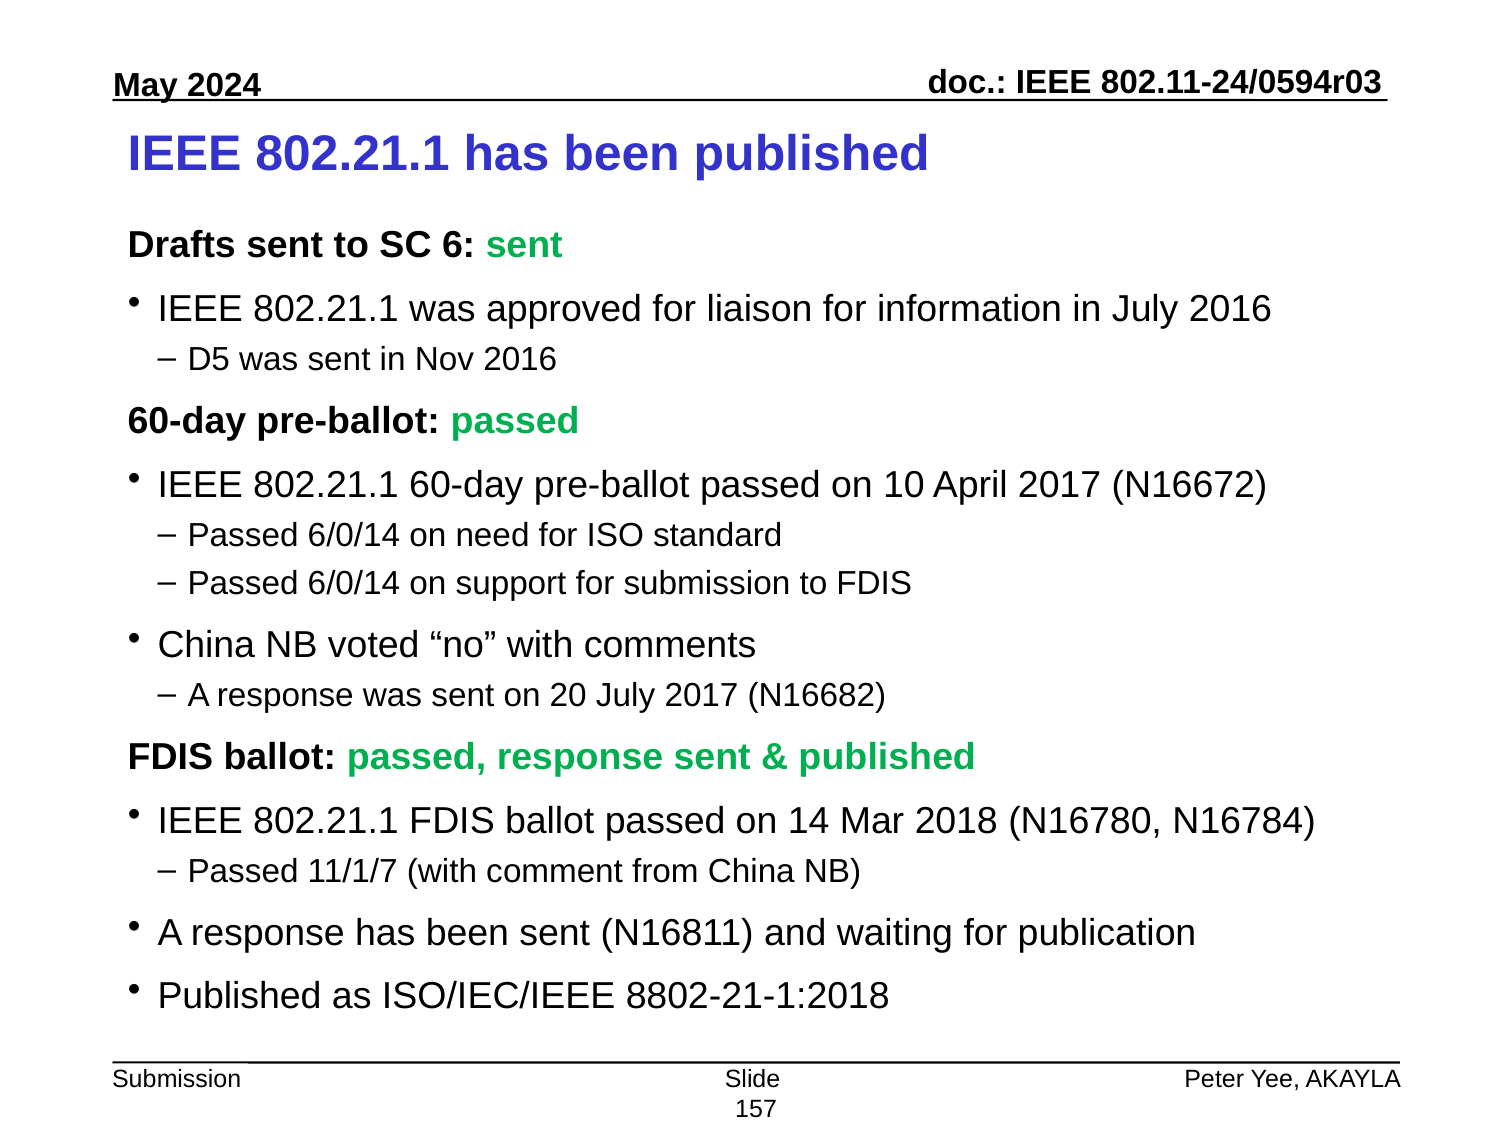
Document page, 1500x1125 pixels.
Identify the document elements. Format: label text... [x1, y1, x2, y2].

list Drafts sent to SC 6: sent IEEE 802.21.1 was approved for liaison for information in July 2016 D5 was sent in Nov 2016 60-day pre-ballot: passed IEEE 802.21.1 60-day pre-ballot passed on 10 April 2017 (N16672) Passed 6/0/14 on need for ISO standard Passed 6/0/14 on support for submission to FDIS China NB voted “no” with comments A response was sent on 20 July 2017 (N16682) FDIS ballot: passed, response sent & published IEEE 802.21.1 FDIS ballot passed on 14 Mar 2018 (N16780, N16784) Passed 11/1/7 (with comment from China NB) A response has been sent (N16811) and waiting for publication Published as ISO/IEC/IEEE 8802-21-1:2018 [112, 212, 1388, 888]
slide_number Slide 157 [709, 1061, 803, 1093]
footer Peter Yee, AKAYLA [1183, 1061, 1402, 1093]
title IEEE 802.21.1 has been published [112, 112, 1388, 212]
